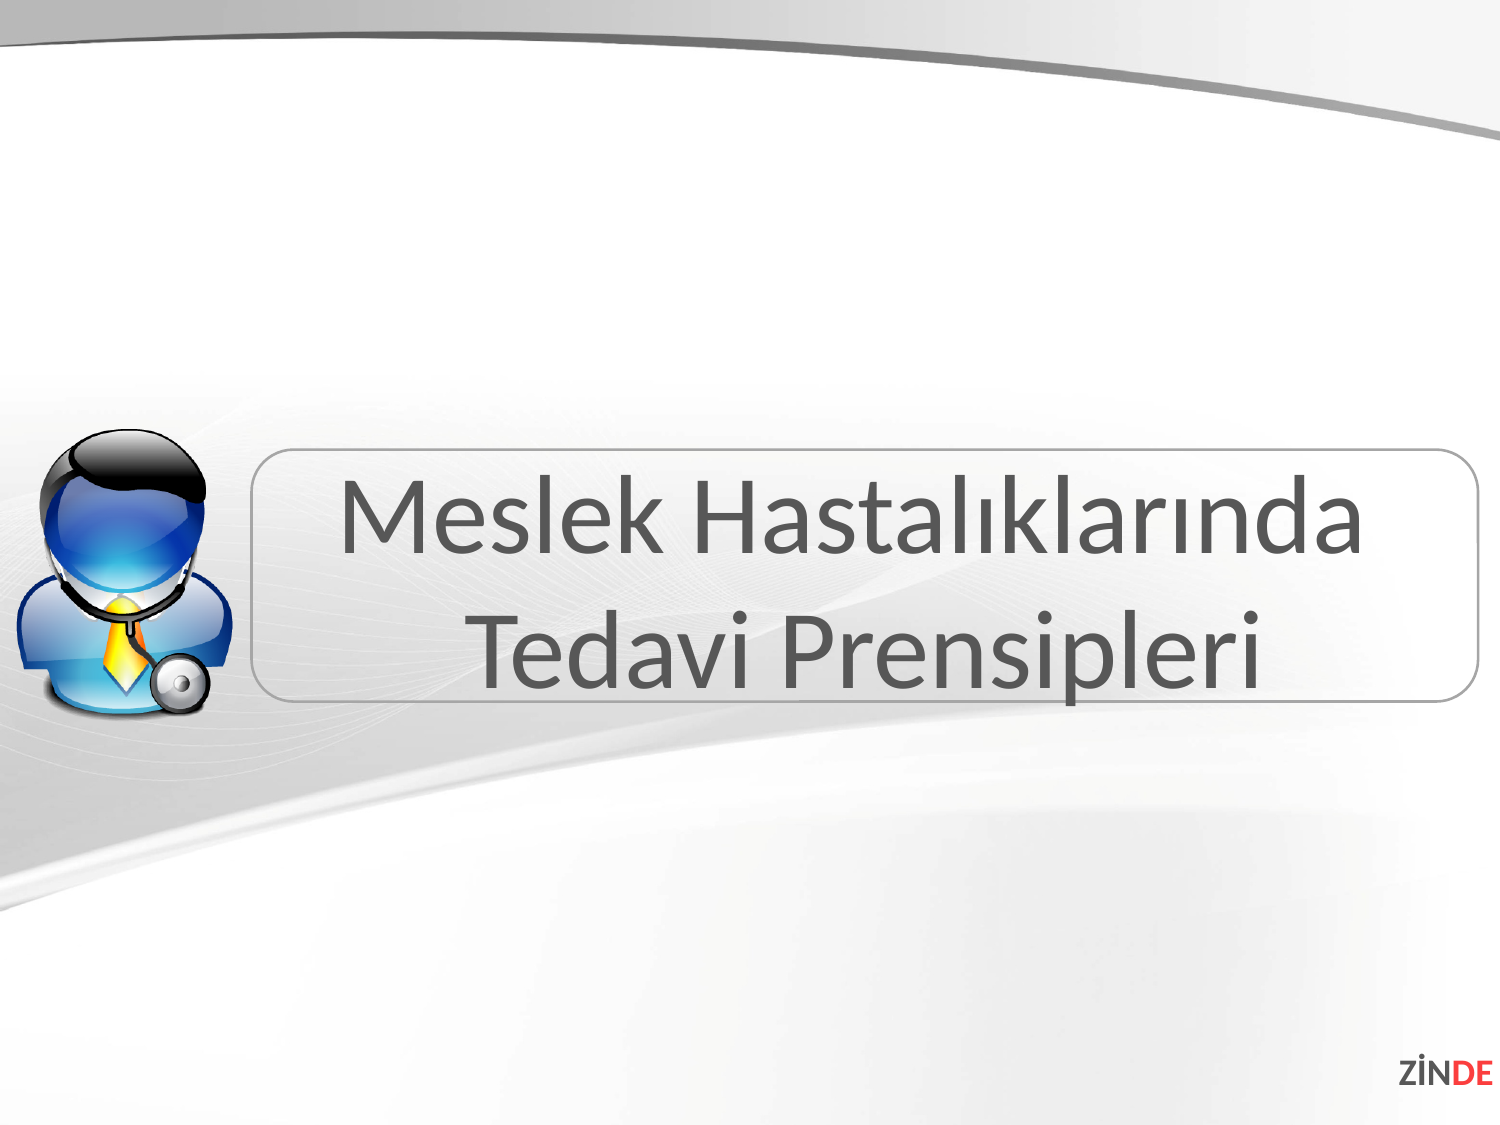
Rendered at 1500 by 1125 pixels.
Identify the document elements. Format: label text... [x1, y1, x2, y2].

text_box ZİNDE [1385, 1048, 1494, 1125]
picture [0, 0, 1500, 1125]
text_box Meslek Hastalıklarında Tedavi Prensipleri [277, 449, 1479, 702]
